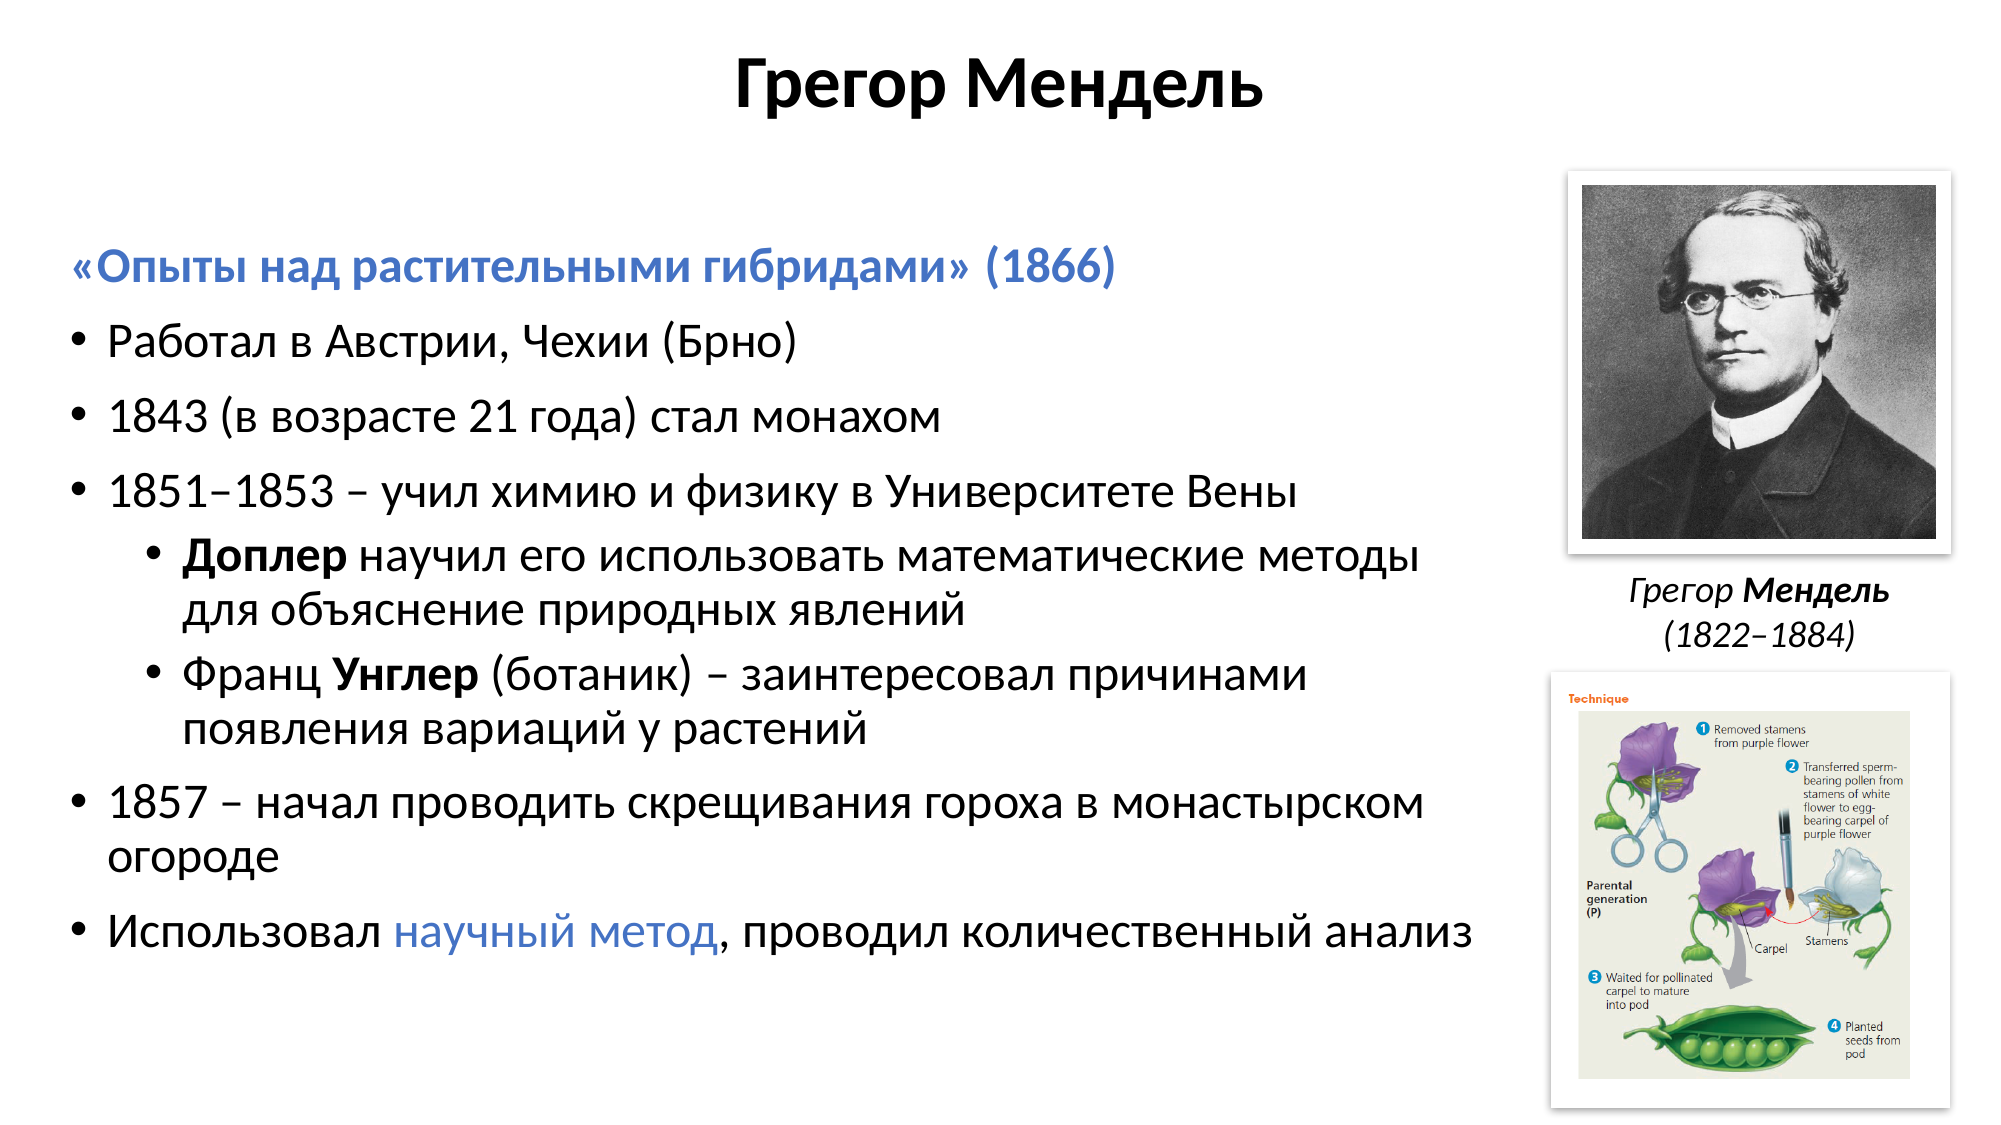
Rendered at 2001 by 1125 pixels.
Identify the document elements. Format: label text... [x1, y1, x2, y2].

title Грегор Мендель [0, 0, 2000, 168]
list «Опыты над растительными гибридами» (1866) Работал в Австрии, Чехии (Брно) 1843 (в возрасте 21 года) стал монахом 1851–1853 – учил химию и физику в Университете Вены Доплер научил его использовать математические методы для объяснение природных явлений Франц Унглер (ботаник) – заинтересовал причинами появления вариаций у растений 1857 – начал проводить скрещивания гороха в монастырском огороде Использовал научный метод, проводил количественный анализ [54, 232, 1493, 1026]
picture [1565, 686, 1936, 1094]
picture [1581, 185, 1937, 540]
text_box Грегор Мендель (1822–1884) [1565, 557, 1954, 662]
